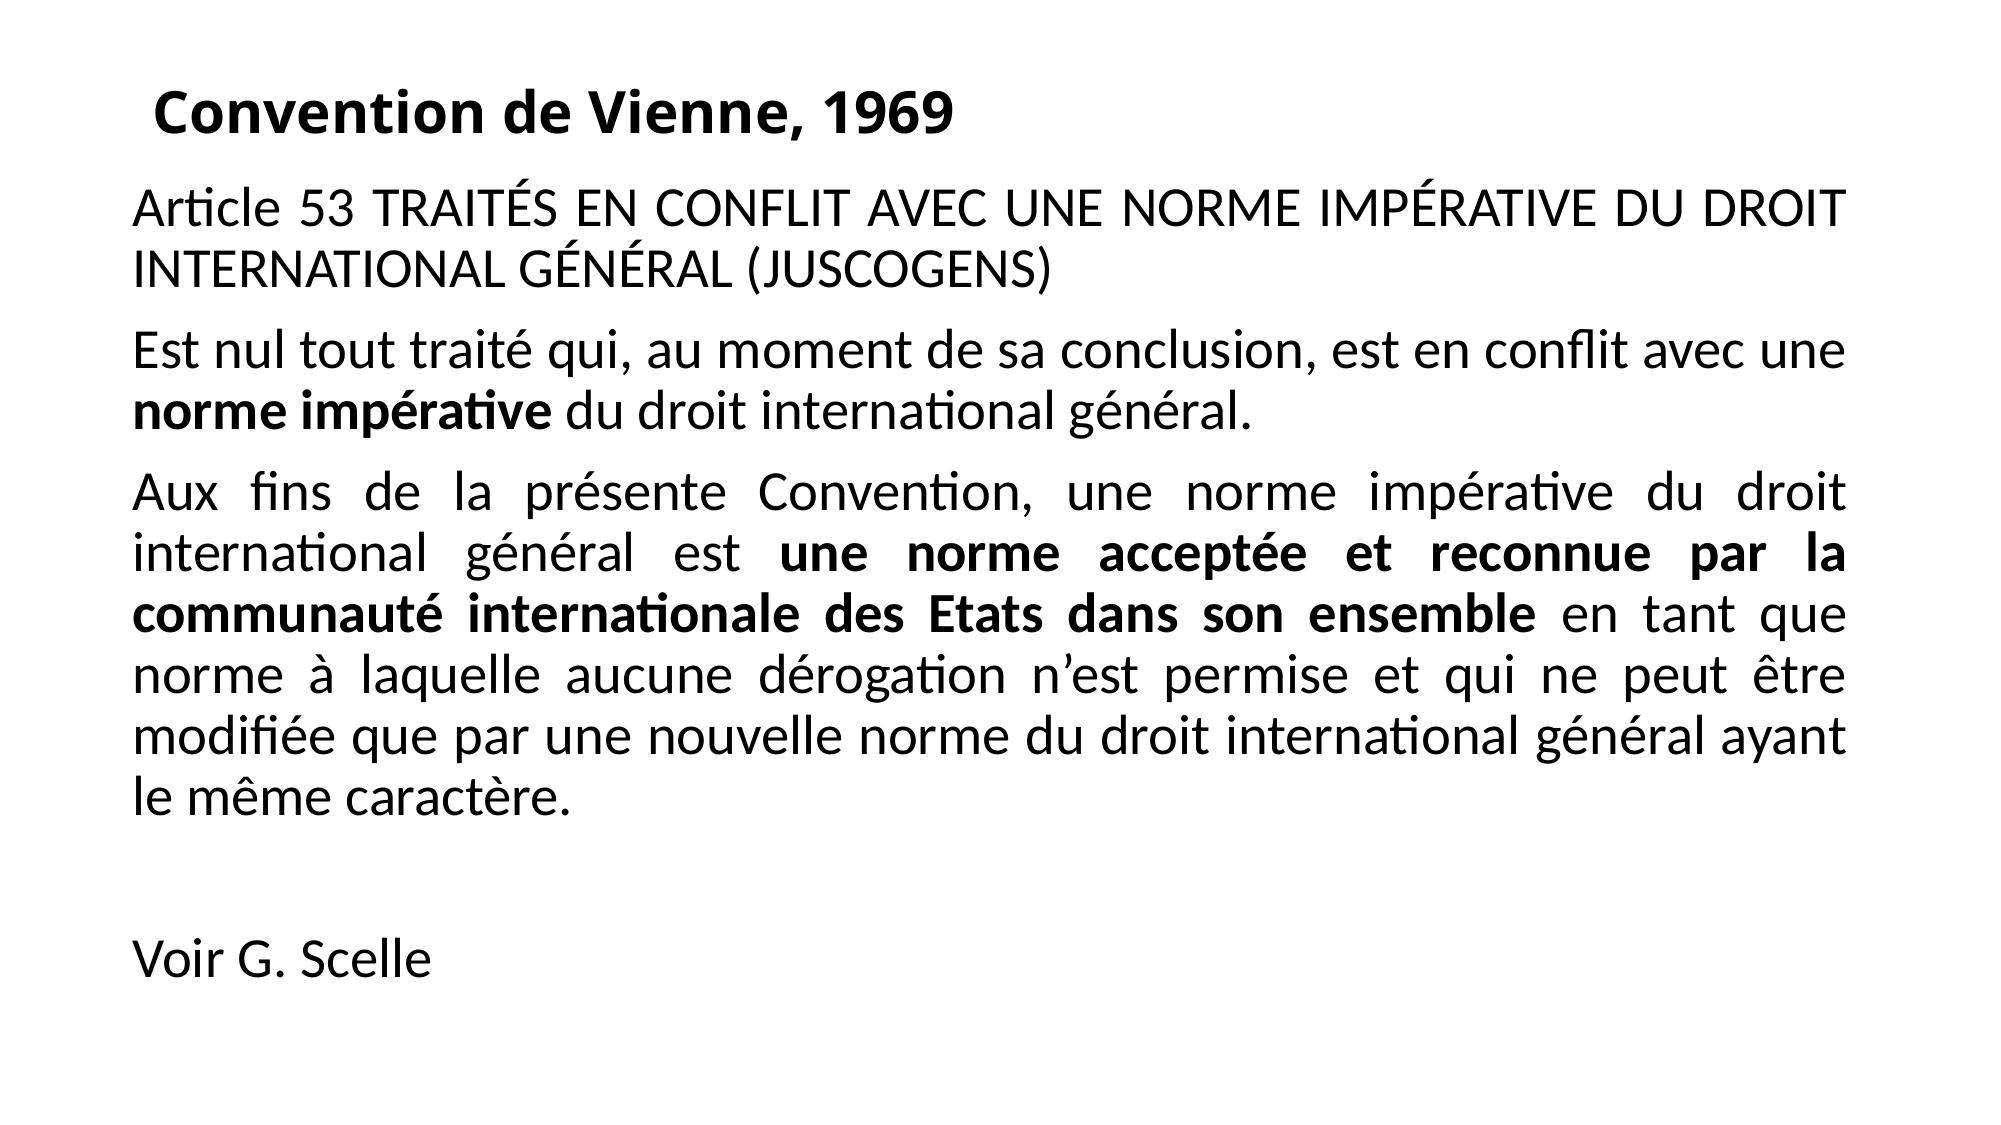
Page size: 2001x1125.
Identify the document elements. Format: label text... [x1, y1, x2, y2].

title Convention de Vienne, 1969 [137, 59, 1863, 169]
list Article 53 TRAITÉS EN CONFLIT AVEC UNE NORME IMPÉRATIVE DU DROIT INTERNATIONAL GÉNÉRAL (JUSCOGENS) Est nul tout traité qui, au moment de sa conclusion, est en conflit avec une norme impérative du droit international général. Aux fins de la présente Convention, une norme impérative du droit international général est une norme acceptée et reconnue par la communauté internationale des Etats dans son ensemble en tant que norme à laquelle aucune dérogation n’est permise et qui ne peut être modifiée que par une nouvelle norme du droit international général ayant le même caractère. Voir G. Scelle [117, 169, 1863, 1002]
